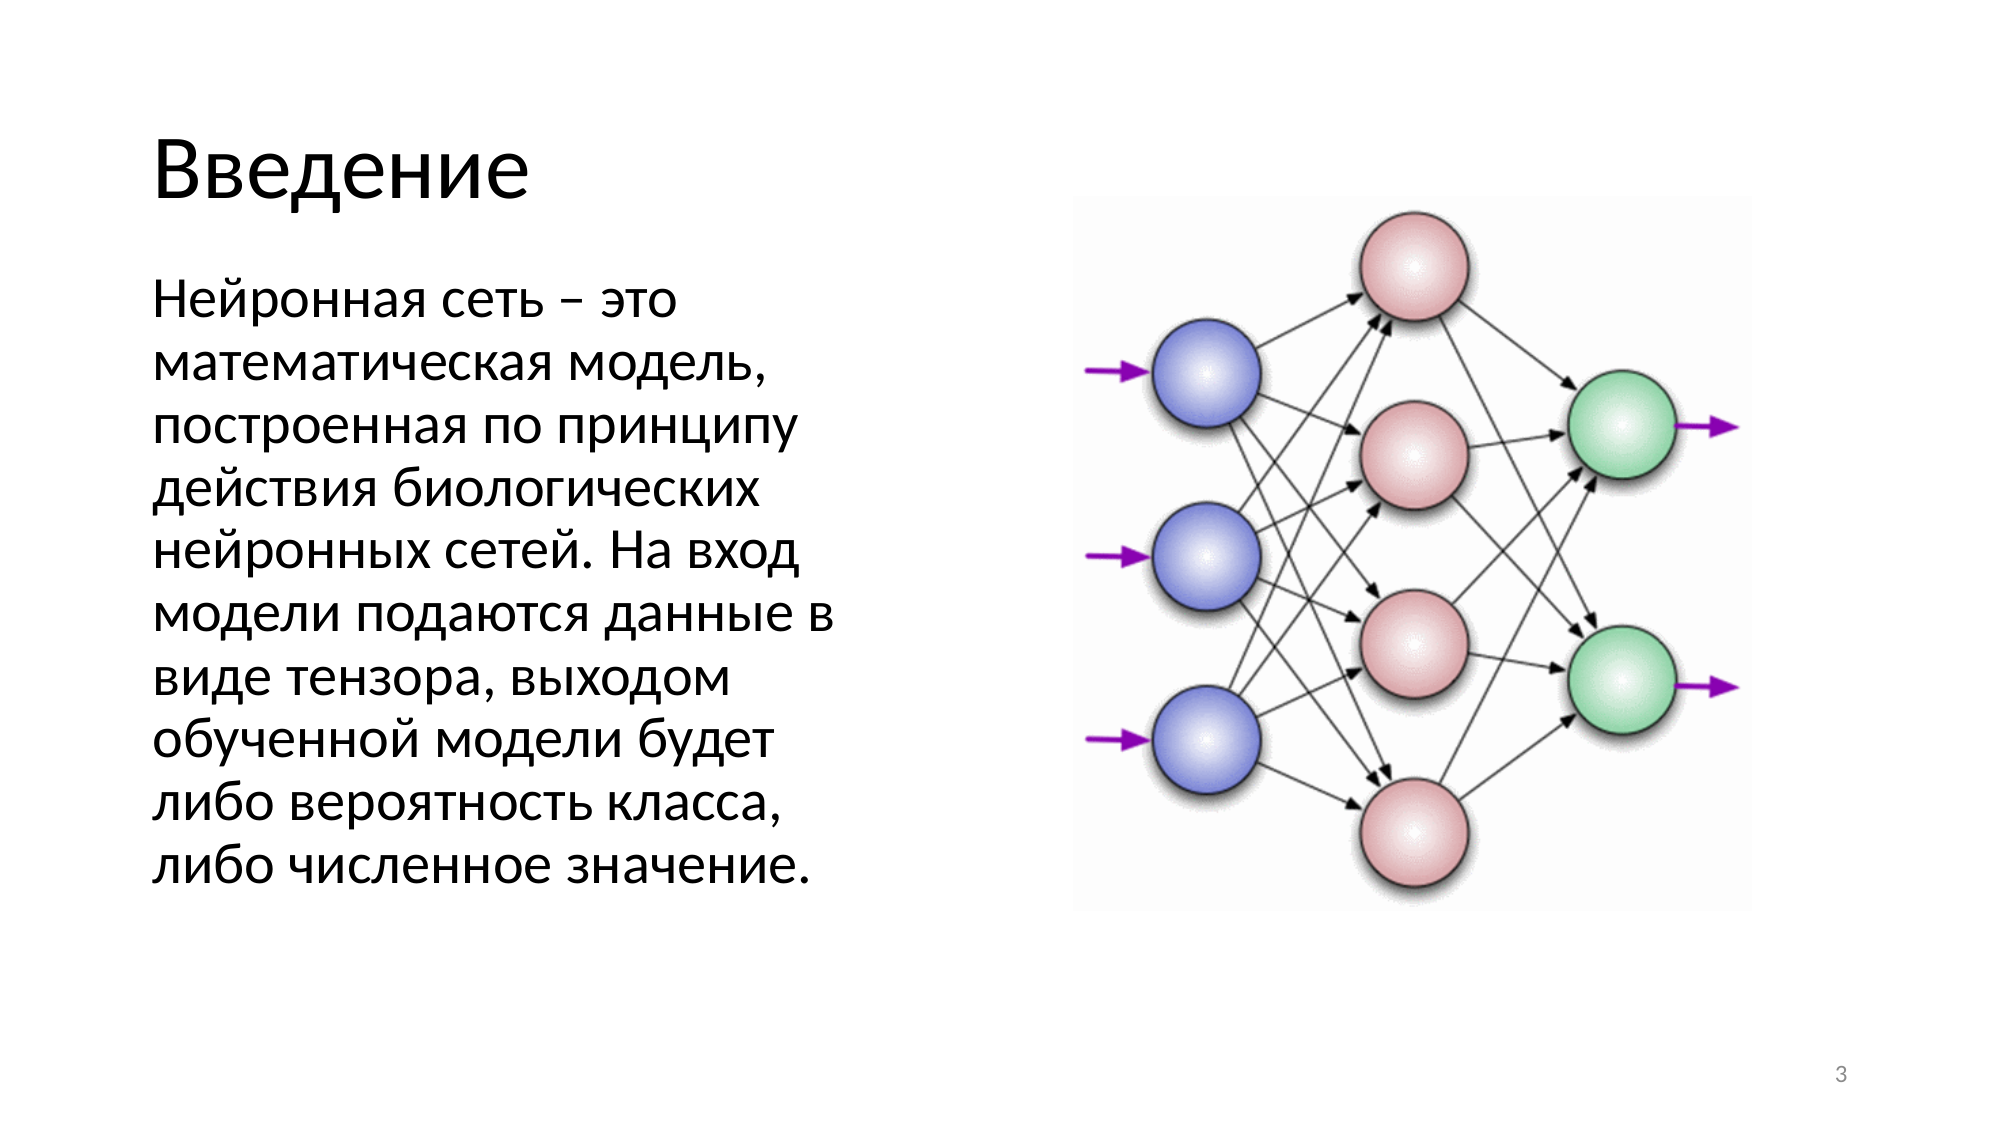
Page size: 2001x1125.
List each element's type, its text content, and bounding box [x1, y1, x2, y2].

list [1073, 196, 1752, 911]
list Нейронная сеть – это математическая модель, построенная по принципу действия биологических нейронных сетей. На вход модели подаются данные в виде тензора, выходом обученной модели будет либо вероятность класса, либо численное значение. [137, 259, 913, 974]
title Введение [137, 59, 1863, 278]
slide_number 3 [1412, 1042, 1863, 1103]
